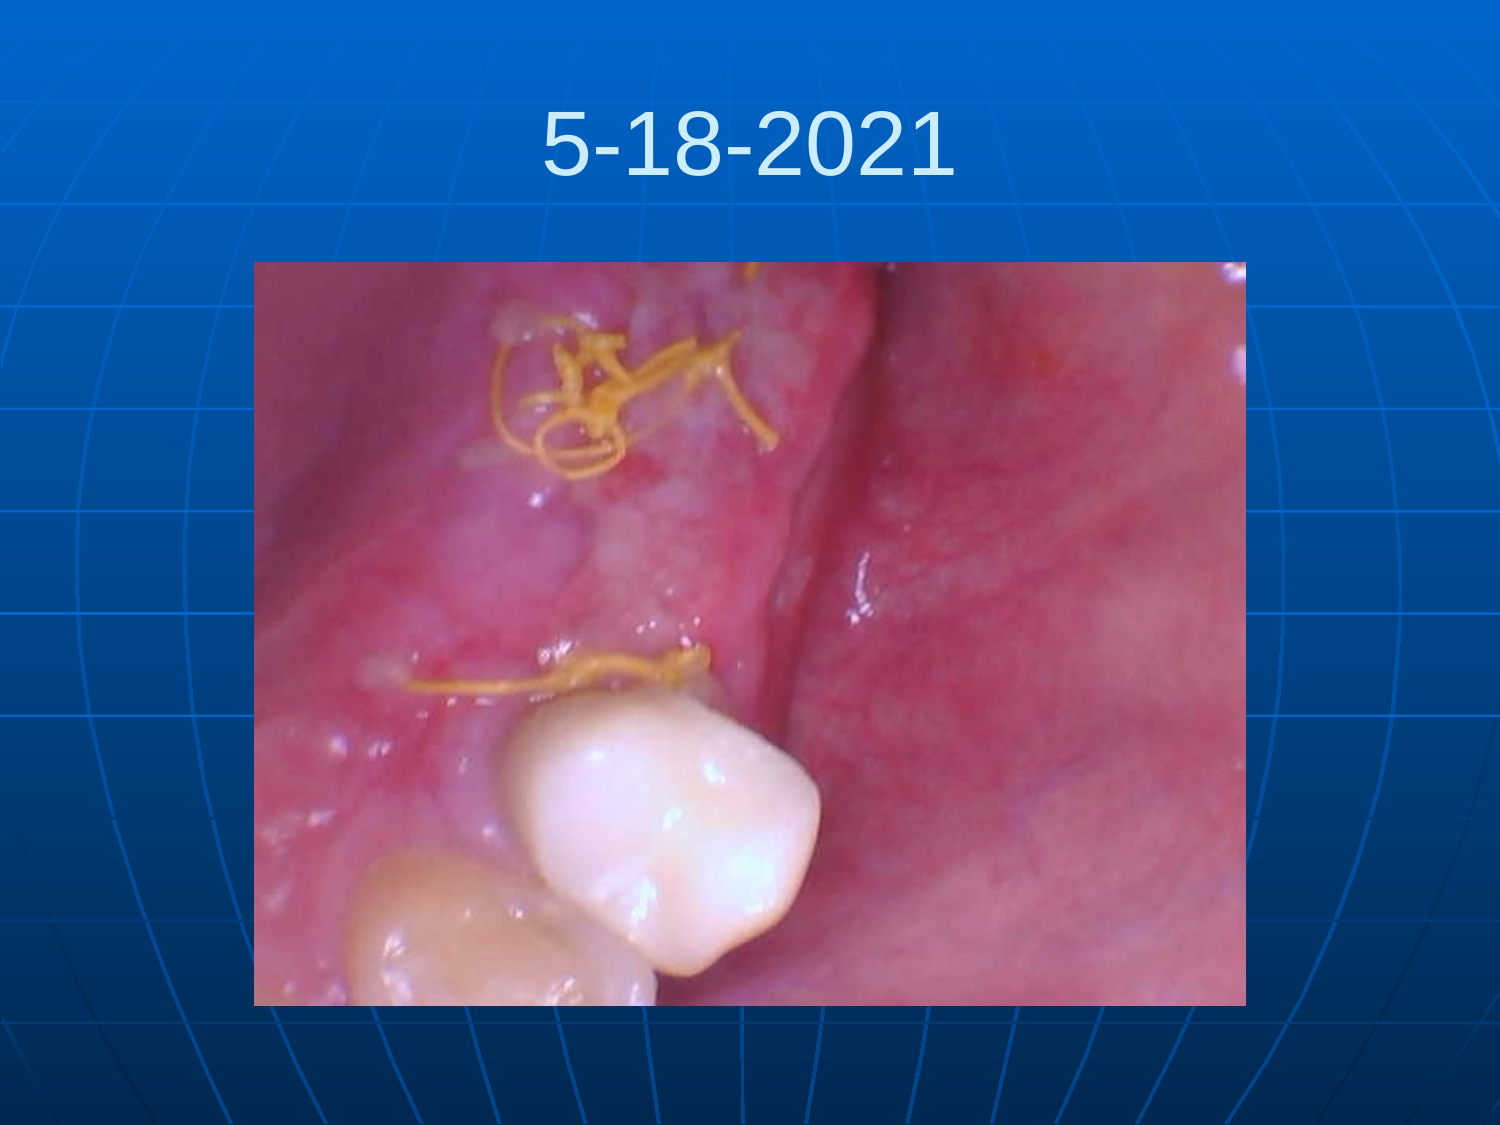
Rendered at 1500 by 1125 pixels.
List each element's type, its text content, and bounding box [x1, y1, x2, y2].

title 5-18-2021 [74, 45, 1426, 233]
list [254, 262, 1246, 1006]
